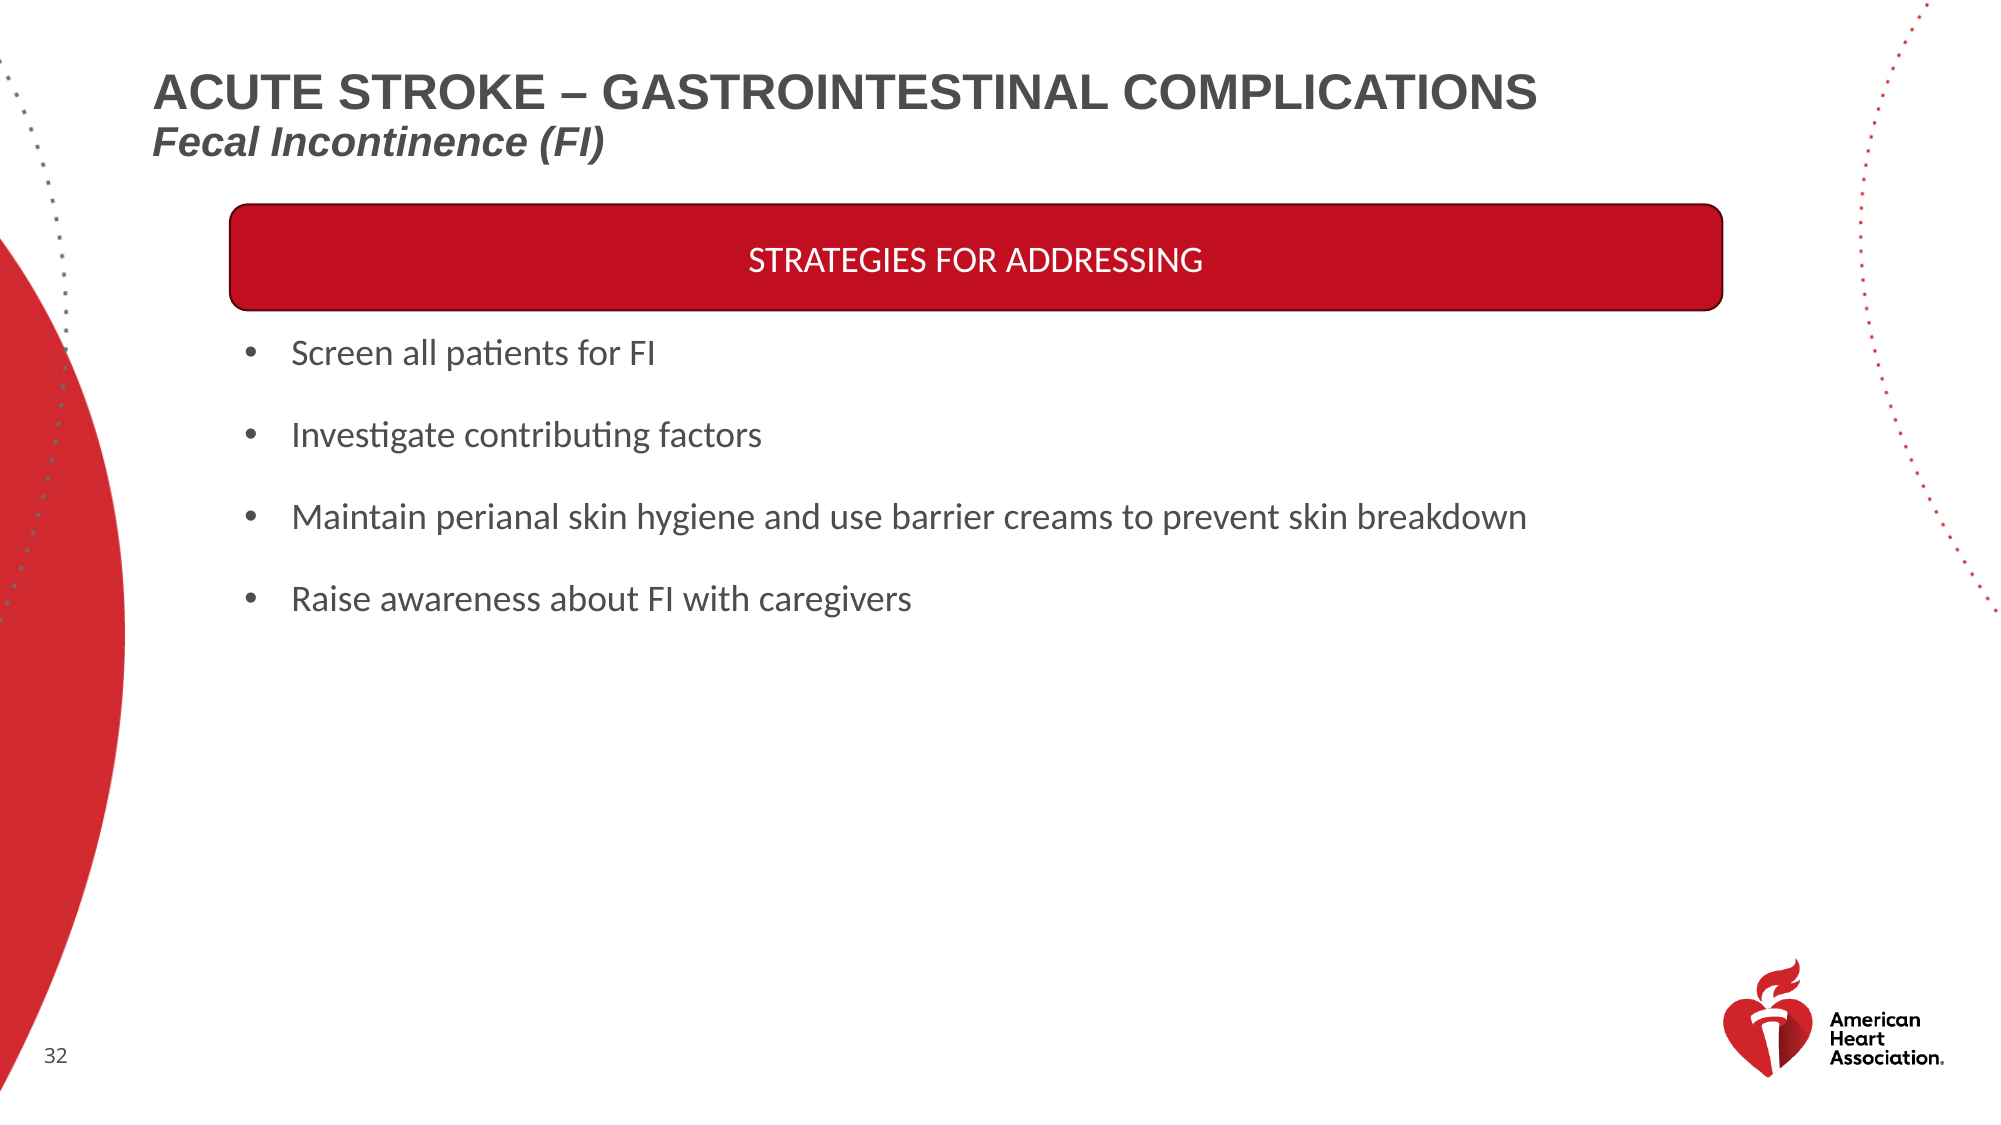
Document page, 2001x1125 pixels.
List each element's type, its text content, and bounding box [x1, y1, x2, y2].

title Acute stroke – gastrointestinal complications Fecal Incontinence (FI) [137, 0, 1863, 174]
picture [0, 0, 2000, 1125]
text_box STRATEGIES FOR ADDRESSING [228, 203, 1724, 312]
list Screen all patients for FI Investigate contributing factors Maintain perianal skin hygiene and use barrier creams to prevent skin breakdown Raise awareness about FI with caregivers [229, 325, 1721, 671]
